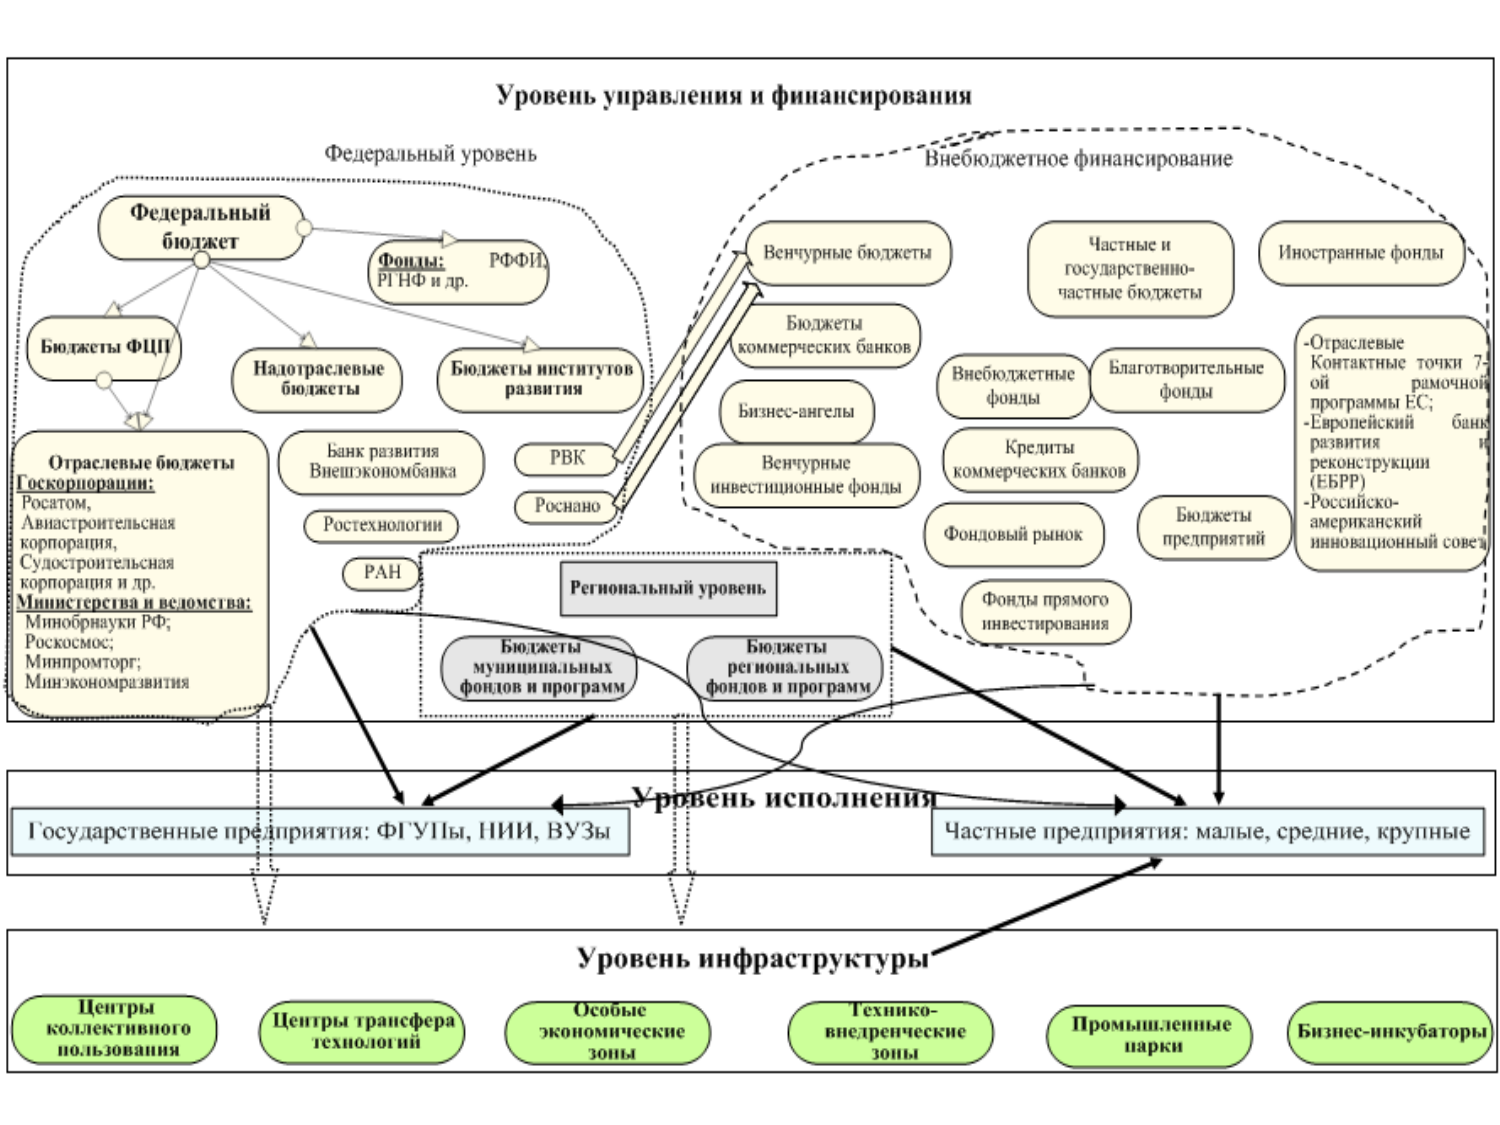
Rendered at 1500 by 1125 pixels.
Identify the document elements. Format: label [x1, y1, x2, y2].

list [0, 54, 1500, 1083]
